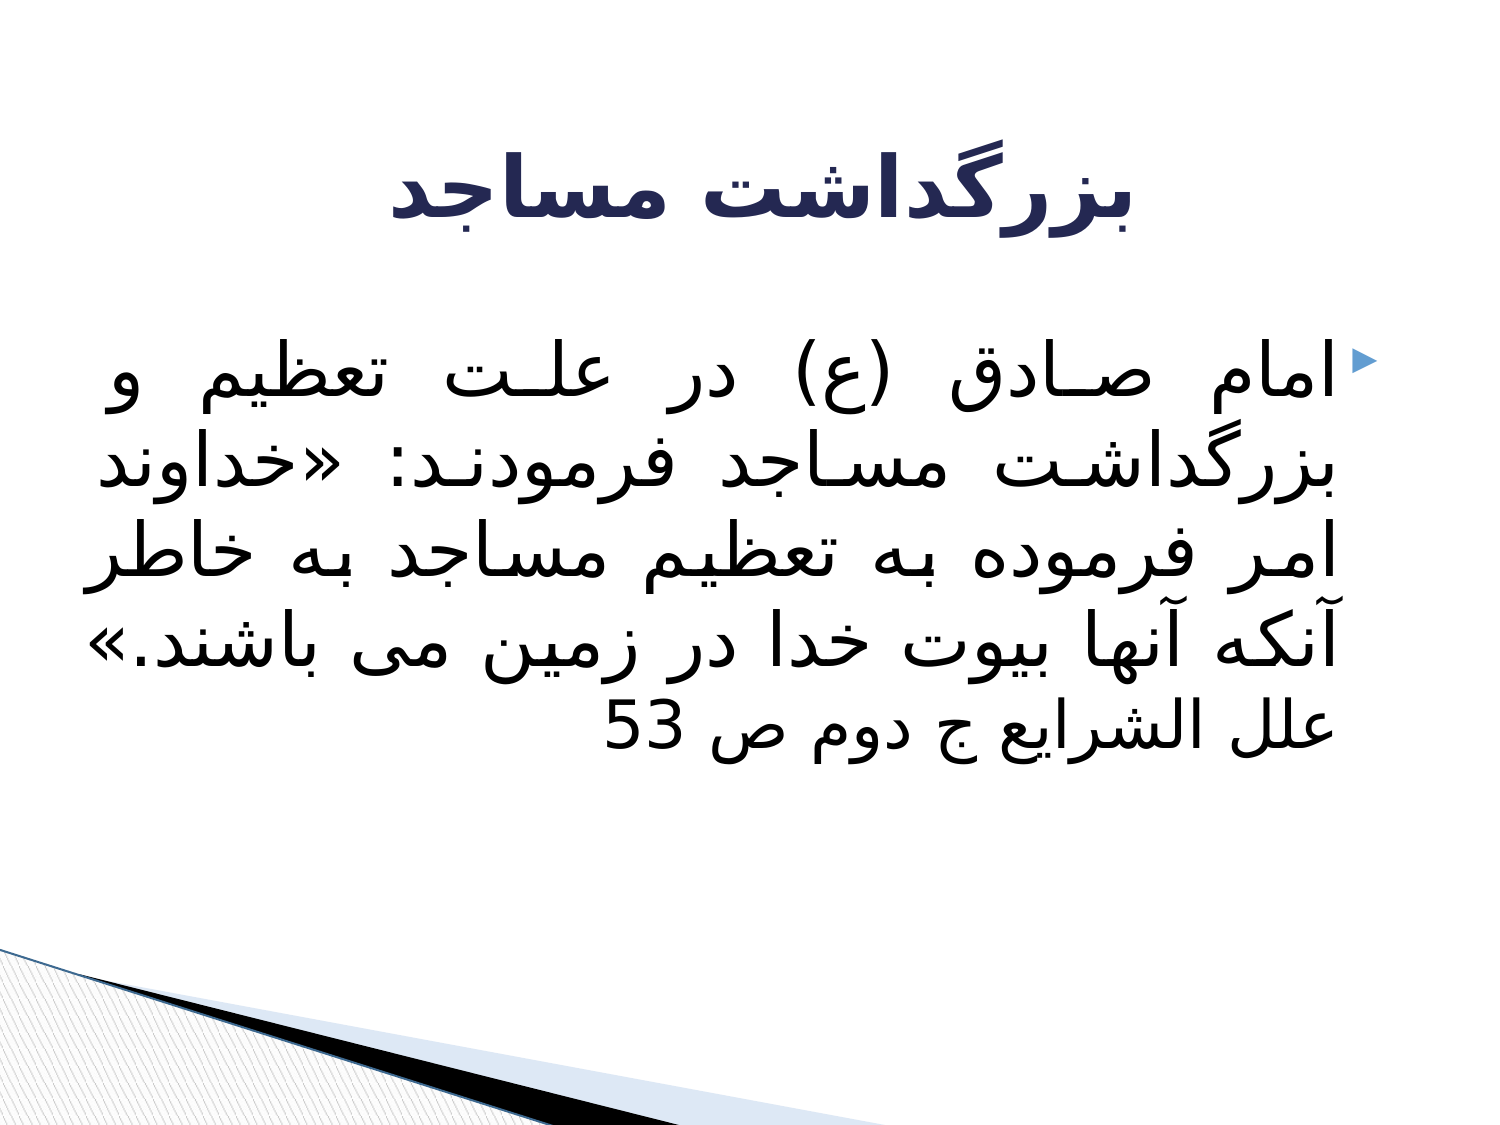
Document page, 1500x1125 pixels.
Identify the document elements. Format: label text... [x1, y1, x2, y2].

list امام صادق (ع) در علت تعظیم و بزرگداشت مساجد فرمودند: «خداوند امر فرموده به تعظیم مساجد به خاطر آنکه آنها بیوت خدا در زمین می باشند.» علل الشرایع ج دوم ص 53 [64, 314, 1415, 587]
title بزرگداشت مساجد [88, 90, 1439, 278]
